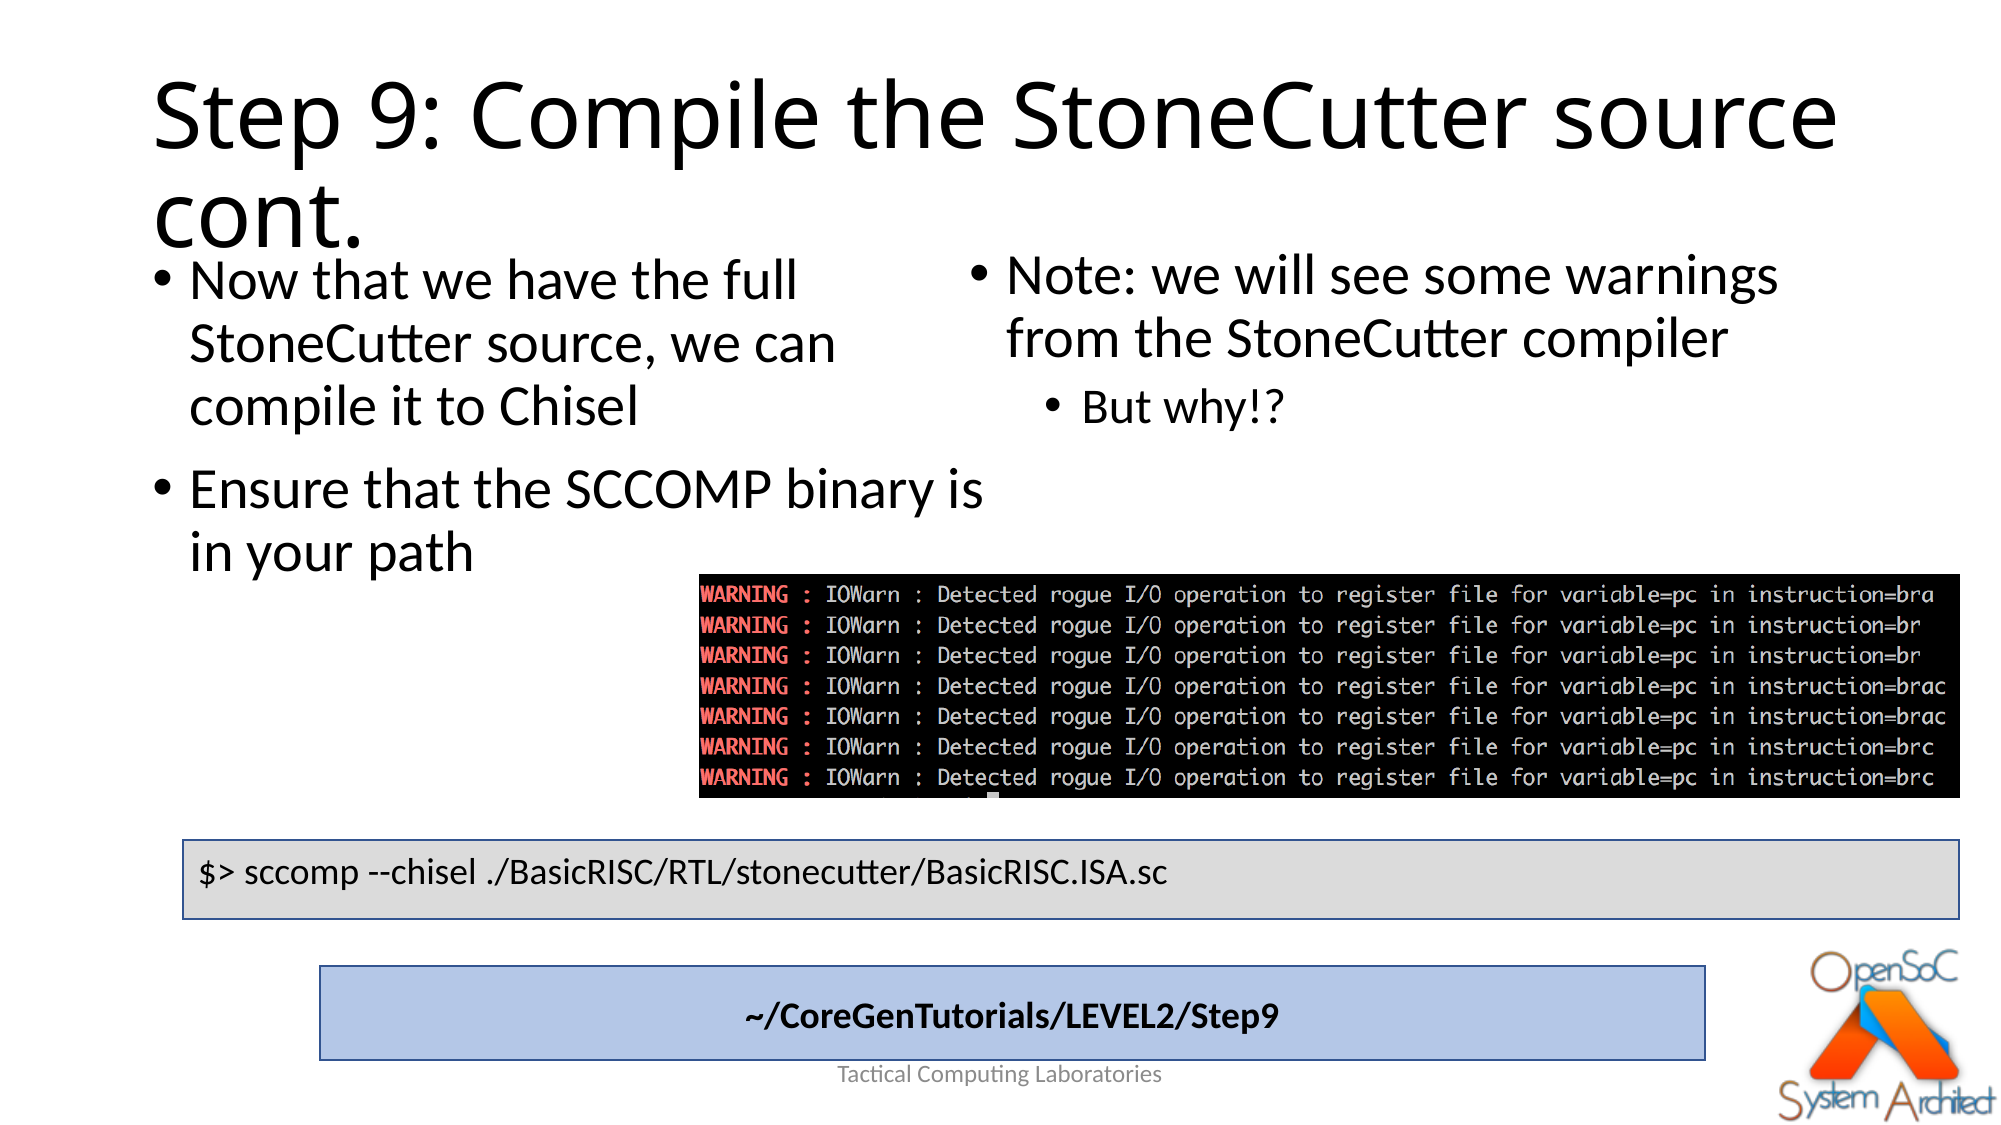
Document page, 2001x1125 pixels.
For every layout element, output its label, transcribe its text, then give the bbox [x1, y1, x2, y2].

footer Tactical Computing Laboratories [662, 1061, 1338, 1103]
text_box Note: we will see some warnings from the StoneCutter compiler But why!? [954, 236, 1817, 574]
text_box $> sccomp --chisel ./BasicRISC/RTL/stonecutter/BasicRISC.ISA.sc [182, 839, 1960, 920]
text_box ~/CoreGenTutorials/LEVEL2/Step9 [319, 965, 1706, 1061]
picture [1775, 946, 2000, 1125]
picture [699, 574, 1960, 798]
list Now that we have the full StoneCutter source, we can compile it to Chisel Ensure that the SCCOMP binary is in your path [137, 241, 1000, 948]
title Step 9: Compile the StoneCutter source cont. [137, 59, 1863, 278]
